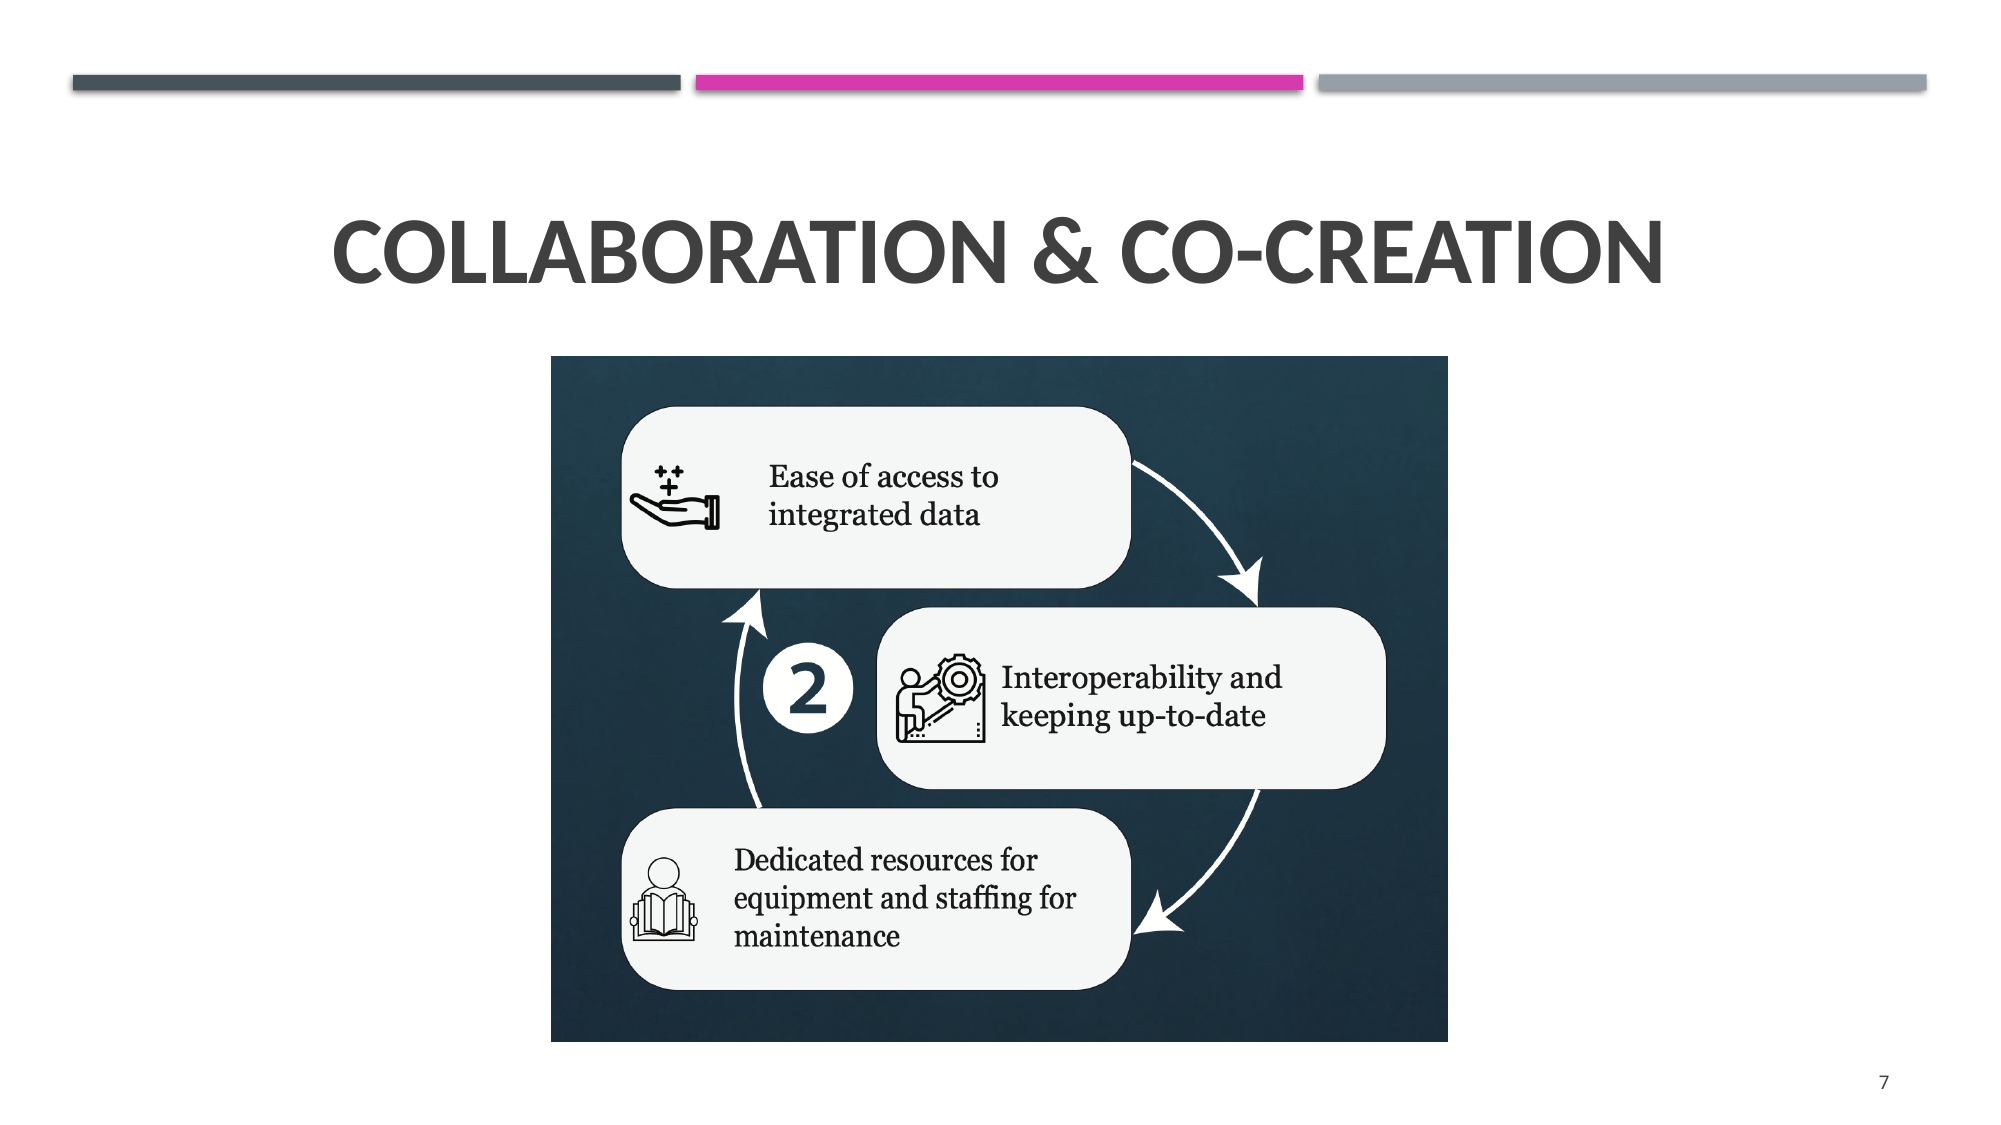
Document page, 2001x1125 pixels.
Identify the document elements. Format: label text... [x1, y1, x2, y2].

picture [550, 355, 1449, 1044]
slide_number 7 [1732, 1053, 1905, 1114]
title Collaboration & Co-creation [95, 115, 1905, 311]
